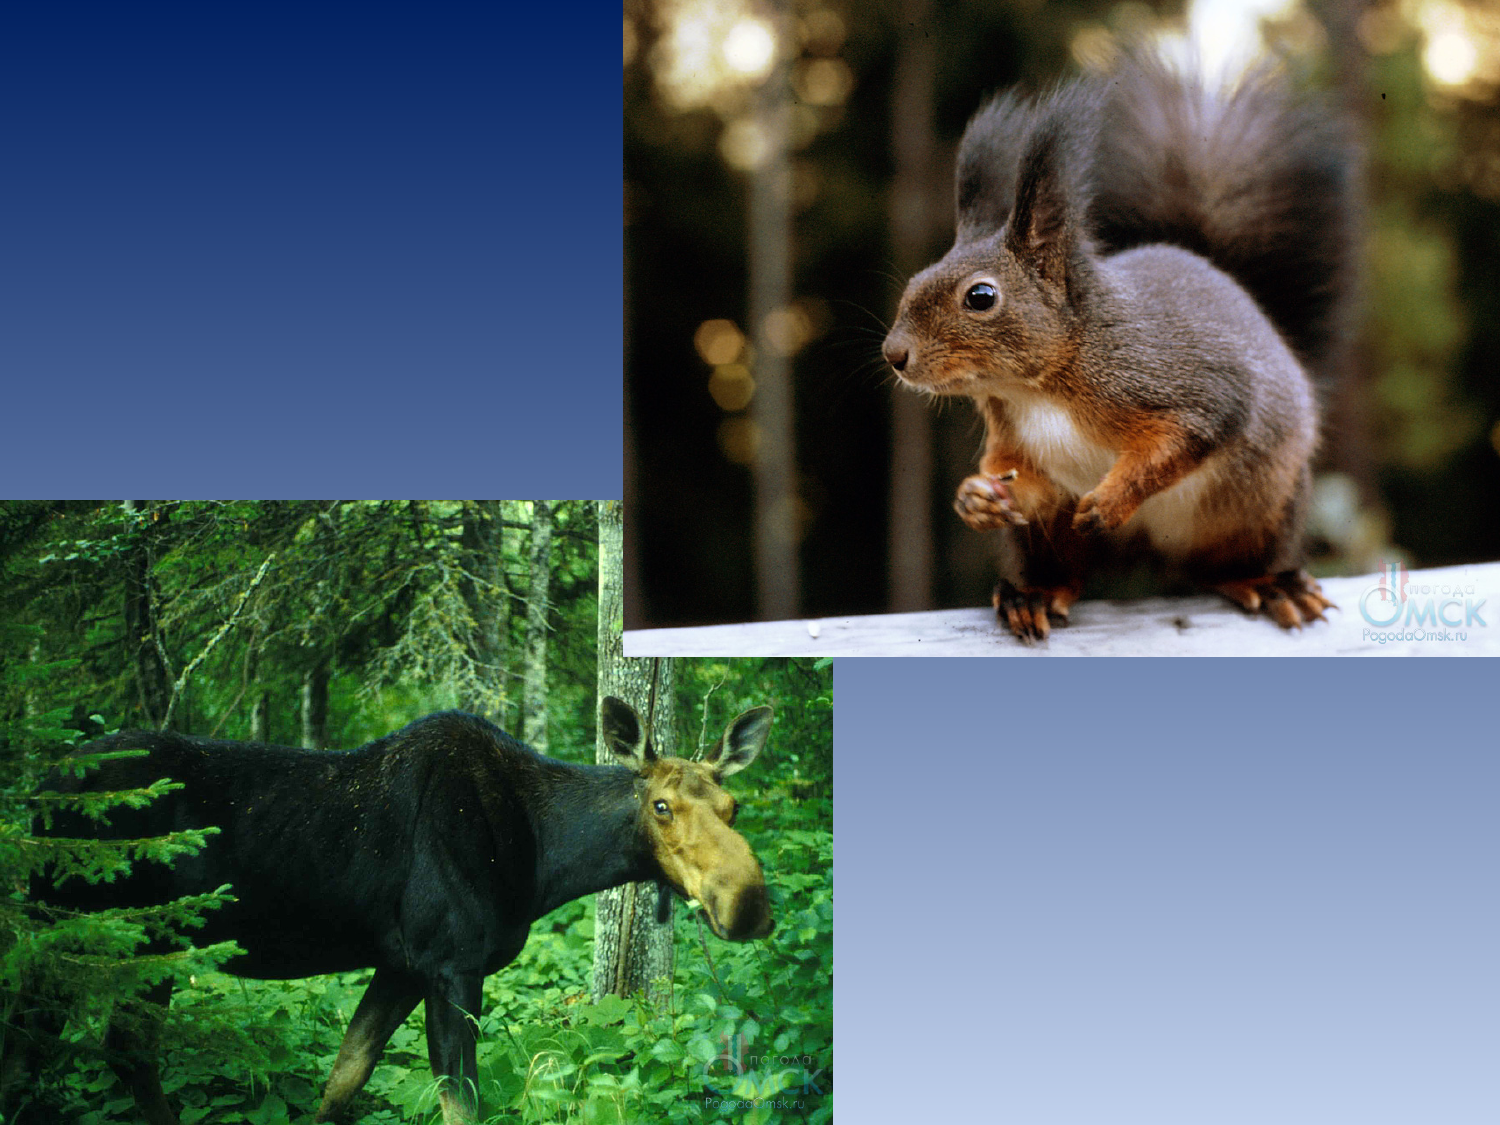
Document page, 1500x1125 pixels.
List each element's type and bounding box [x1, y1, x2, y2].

picture [623, 0, 1500, 658]
list [0, 500, 833, 1125]
